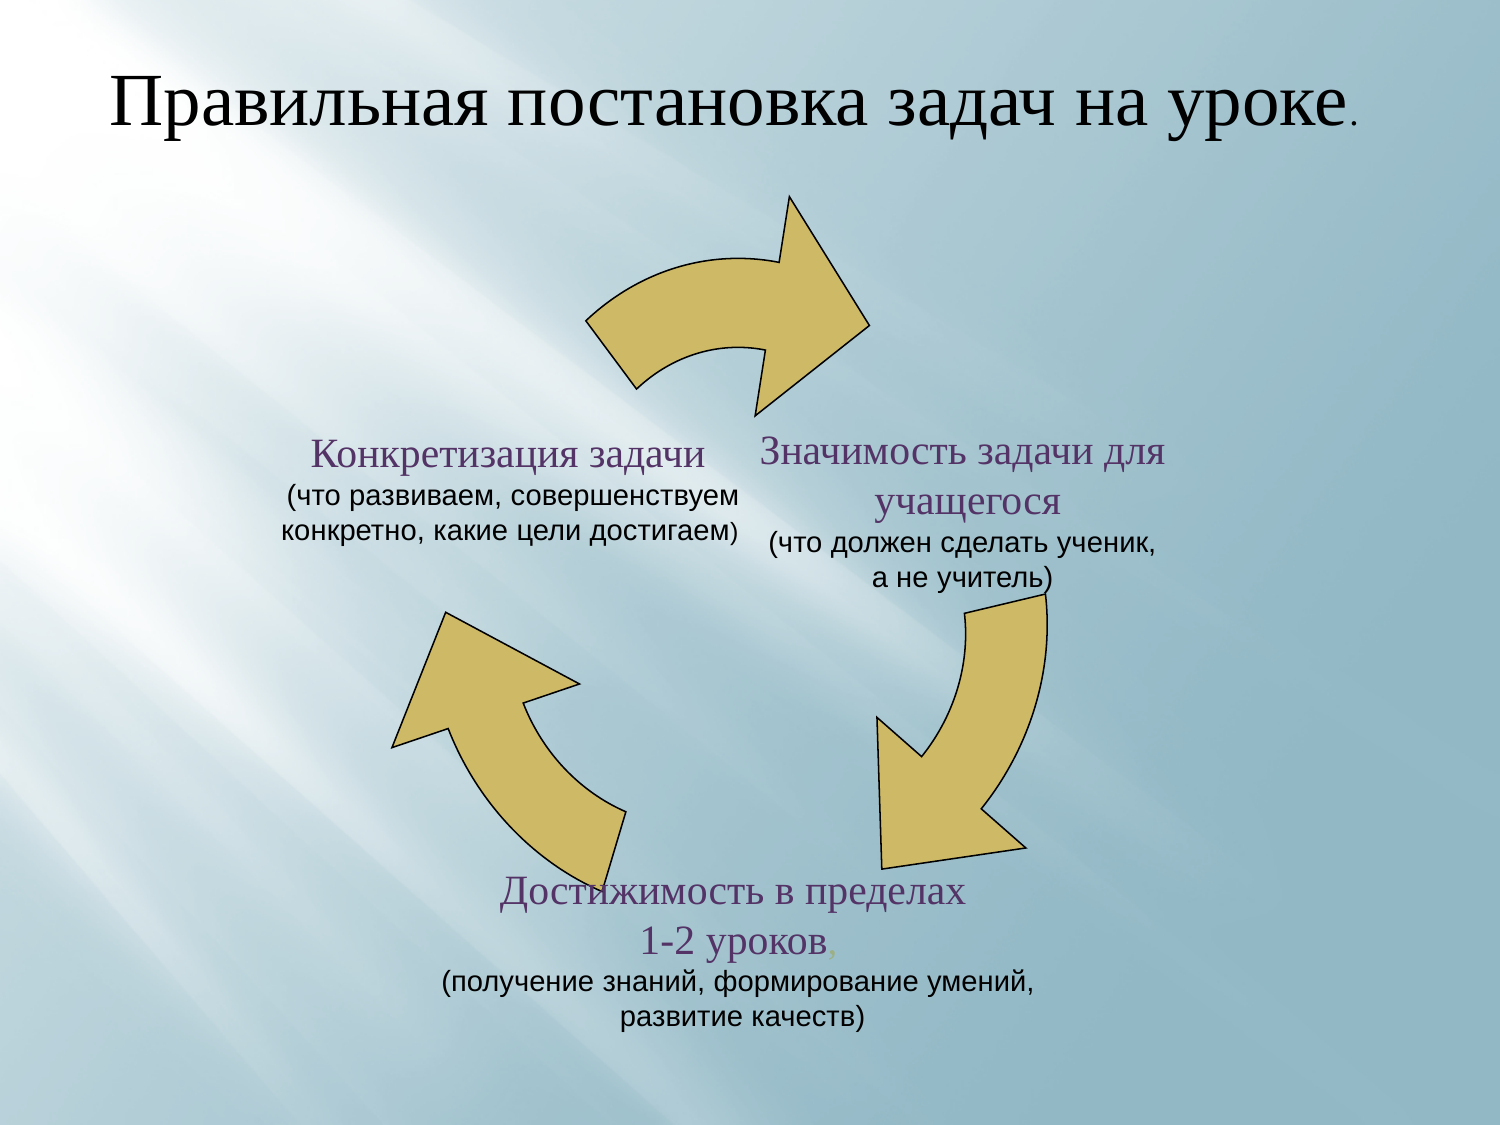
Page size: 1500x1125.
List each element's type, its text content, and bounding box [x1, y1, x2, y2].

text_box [64, 195, 1412, 1024]
text_box Правильная постановка задач на уроке. [94, 42, 1374, 148]
